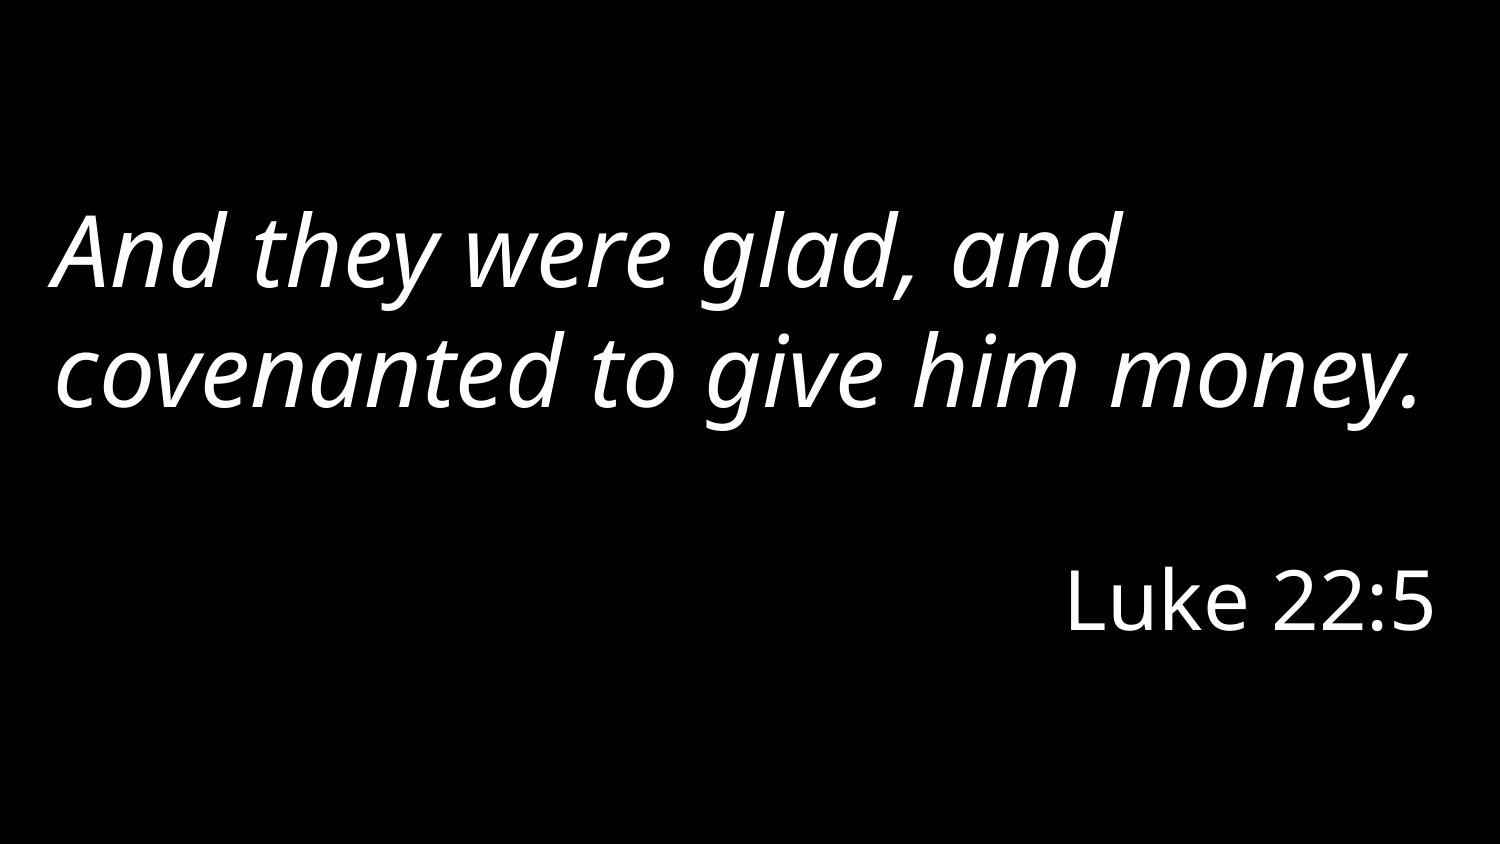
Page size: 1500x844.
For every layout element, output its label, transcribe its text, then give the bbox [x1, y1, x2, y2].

text_box And they were glad, and covenanted to give him money. Luke 22:5 [39, 180, 1452, 655]
